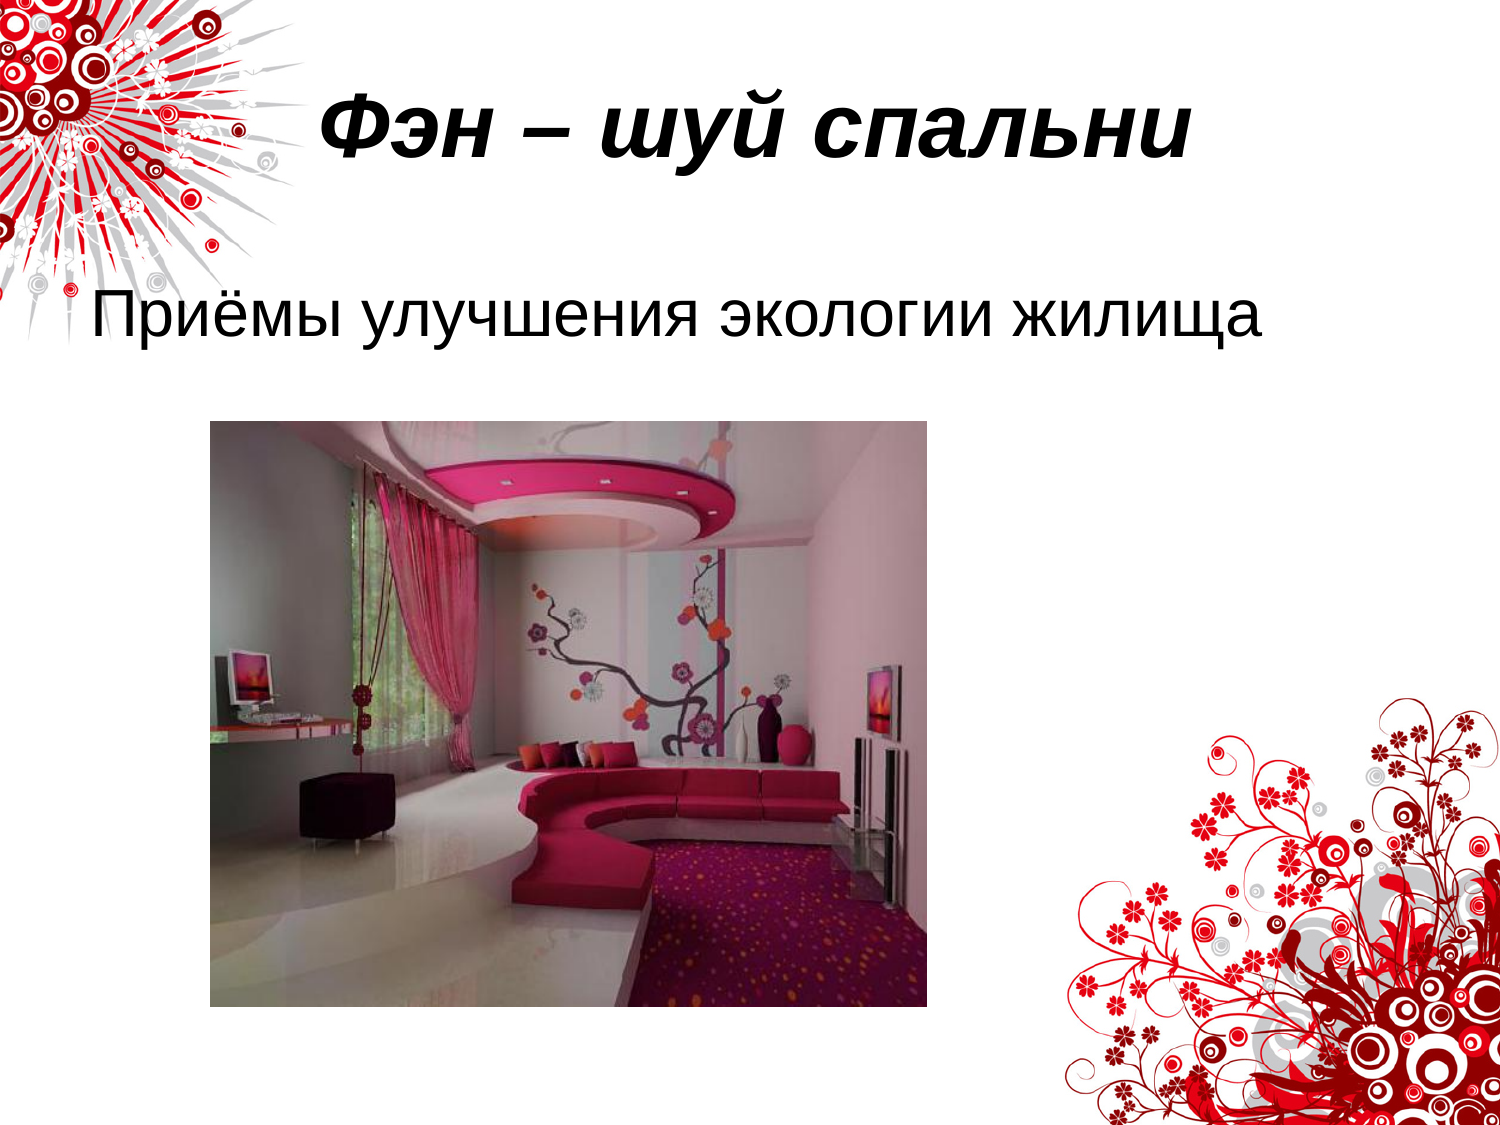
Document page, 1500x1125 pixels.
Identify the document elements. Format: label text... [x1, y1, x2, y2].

picture [0, 0, 1500, 1125]
title Фэн – шуй спальни [81, 81, 1433, 270]
list Приёмы улучшения экологии жилища [74, 262, 1426, 1071]
